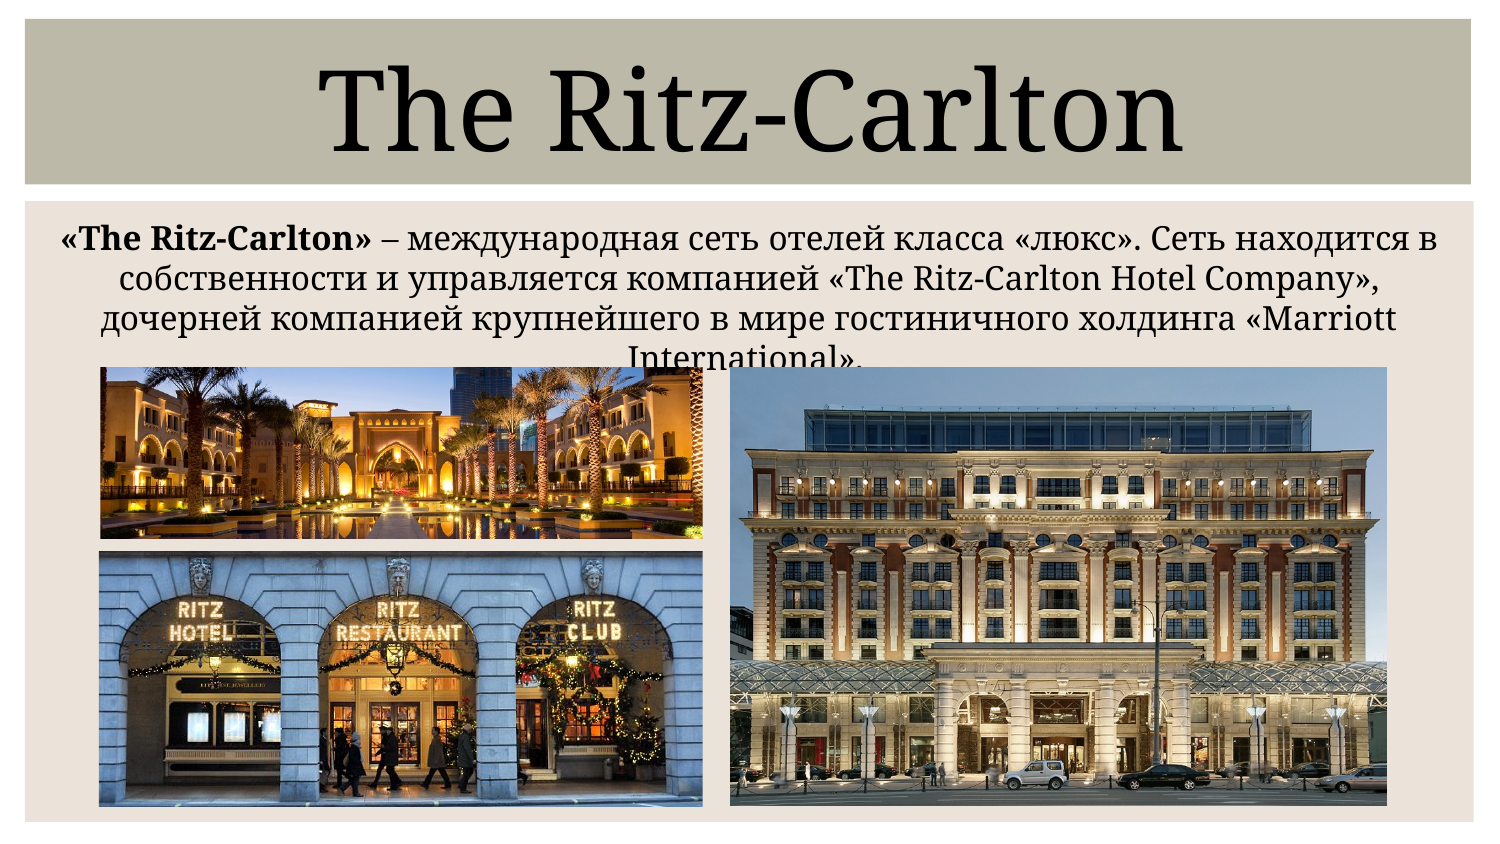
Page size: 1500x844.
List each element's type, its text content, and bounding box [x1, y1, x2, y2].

picture [98, 551, 703, 807]
picture [730, 366, 1387, 807]
picture [100, 366, 704, 539]
text_box «The Ritz-Carlton» – международная сеть отелей класса «люкс». Сеть находится в собственности и управляется компанией «The Ritz-Carlton Hotel Company», дочерней компанией крупнейшего в мире гостиничного холдинга «Marriott International». [29, 209, 1471, 385]
text_box The Ritz-Carlton [302, 32, 1201, 182]
